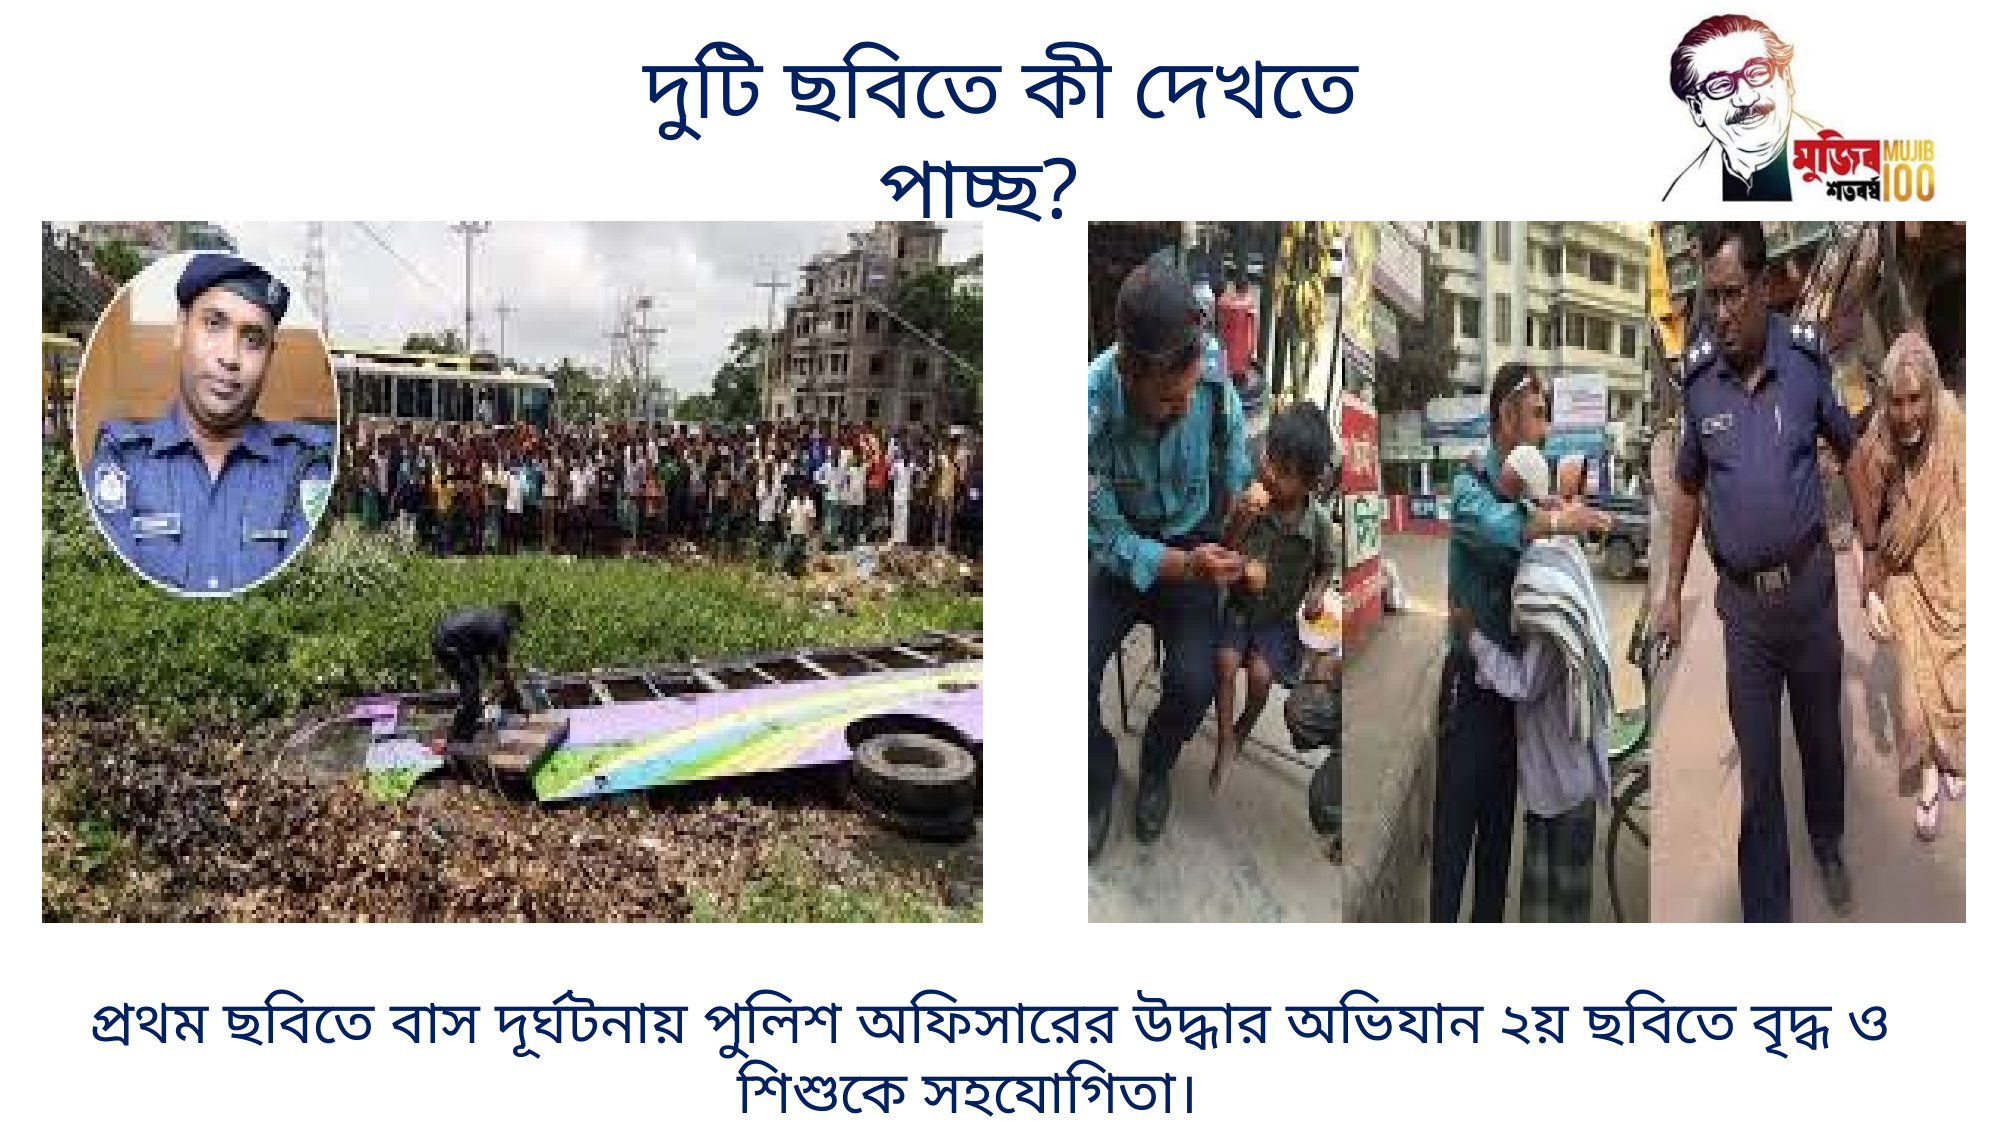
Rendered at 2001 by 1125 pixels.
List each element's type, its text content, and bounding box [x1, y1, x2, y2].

picture [1628, 12, 1966, 202]
text_box দুটি ছবিতে কী দেখতে পাচ্ছ? [596, 28, 1405, 243]
picture [42, 221, 983, 923]
picture [1087, 221, 1966, 923]
text_box প্রথম ছবিতে বাস দূর্ঘটনায় পুলিশ অফিসারের উদ্ধার অভিযান ২য় ছবিতে বৃদ্ধ ও শিশুকে সহযোগিতা। [0, 977, 1966, 1125]
